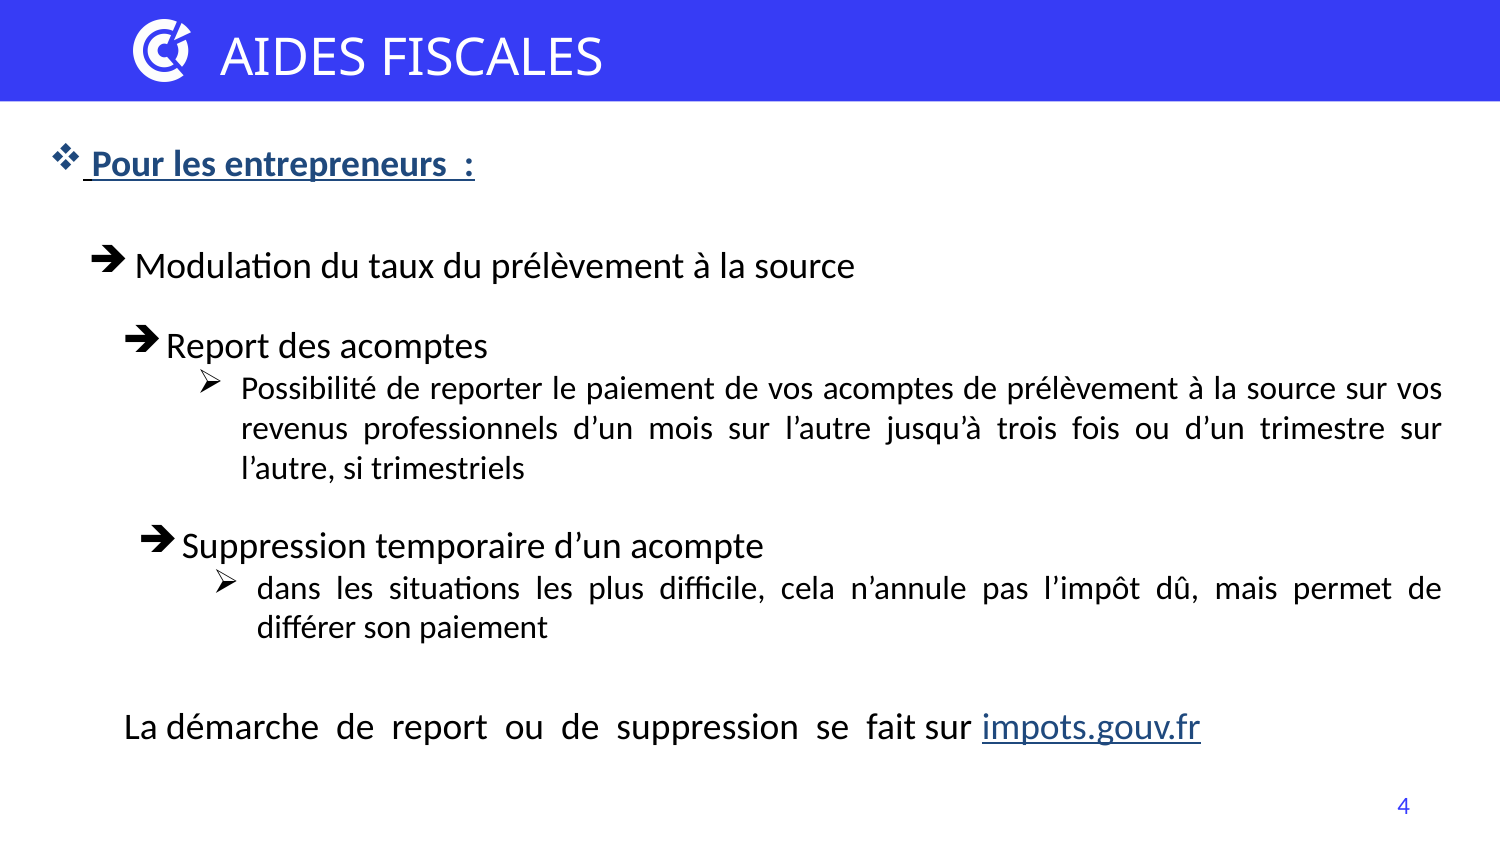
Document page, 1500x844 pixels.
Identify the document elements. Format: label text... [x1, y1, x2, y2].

picture [133, 19, 191, 82]
text_box La démarche de report ou de suppression se fait sur impots.gouv.fr [109, 694, 1310, 754]
text_box Pour les entrepreneurs : Modulation du taux du prélèvement à la source Report des acomptes Possibilité de reporter le paiement de vos acomptes de prélèvement à la source sur vos revenus professionnels d’un mois sur l’autre jusqu’à trois fois ou d’un trimestre sur l’autre, si trimestriels Suppression temporaire d’un acompte dans les situations les plus difficile, cela n’annule pas l’impôt dû, mais permet de différer son paiement [34, 131, 1459, 653]
list AIDES FISCALES [205, 15, 1459, 50]
slide_number 4 [1074, 782, 1425, 828]
